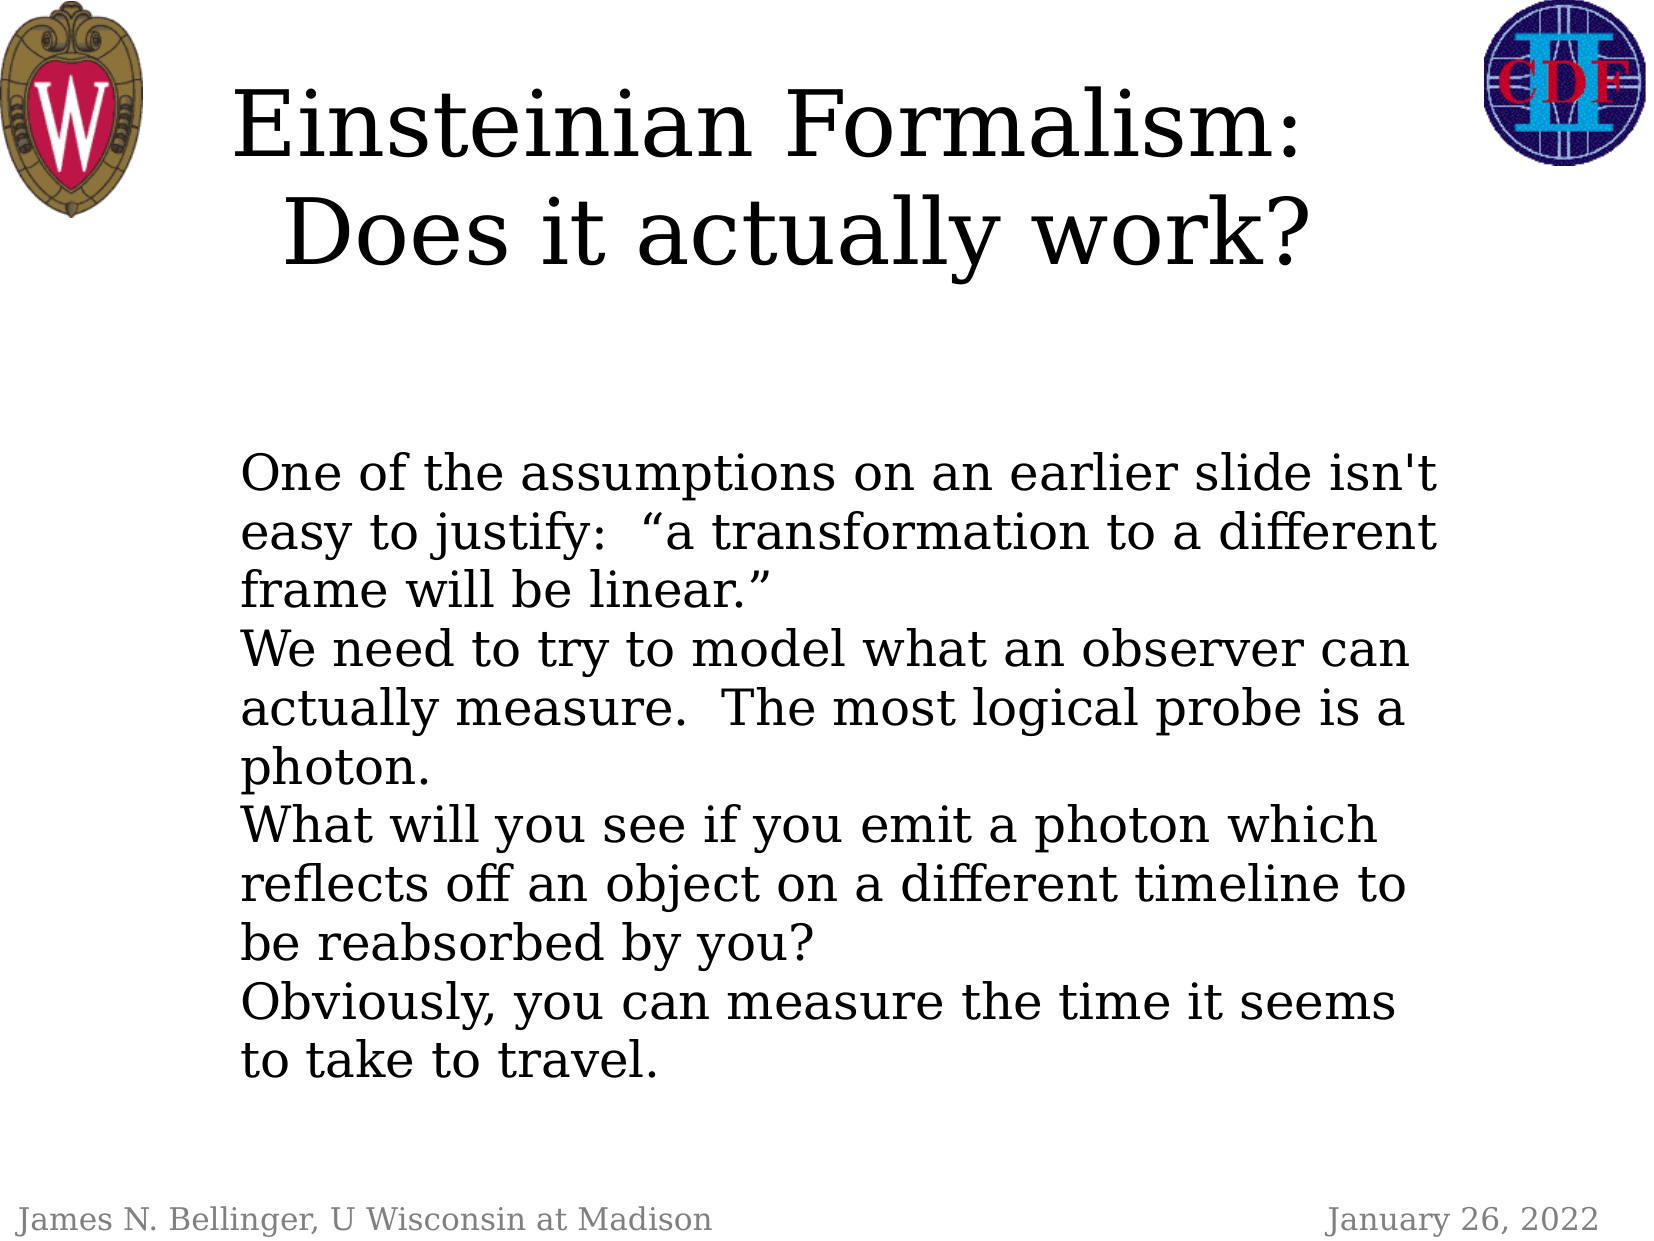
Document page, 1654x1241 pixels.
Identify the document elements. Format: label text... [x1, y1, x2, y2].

picture [1484, 0, 1649, 166]
text_box January 26, 2022 [1327, 1200, 1651, 1237]
text_box [117, 295, 1479, 966]
picture [0, 0, 143, 218]
text_box James N. Bellinger, U Wisconsin at Madison [8, 1200, 720, 1241]
text_box Einsteinian Formalism: Does it actually work? [117, 70, 1479, 285]
text_box One of the assumptions on an earlier slide isn't easy to justify: “a transformation to a different frame will be linear.” We need to try to model what an observer can actually measure. The most logical probe is a photon. What will you see if you emit a photon which reflects off an object on a different timeline to be reabsorbed by you? Obviously, you can measure the time it seems to take to travel. [240, 442, 1442, 1083]
